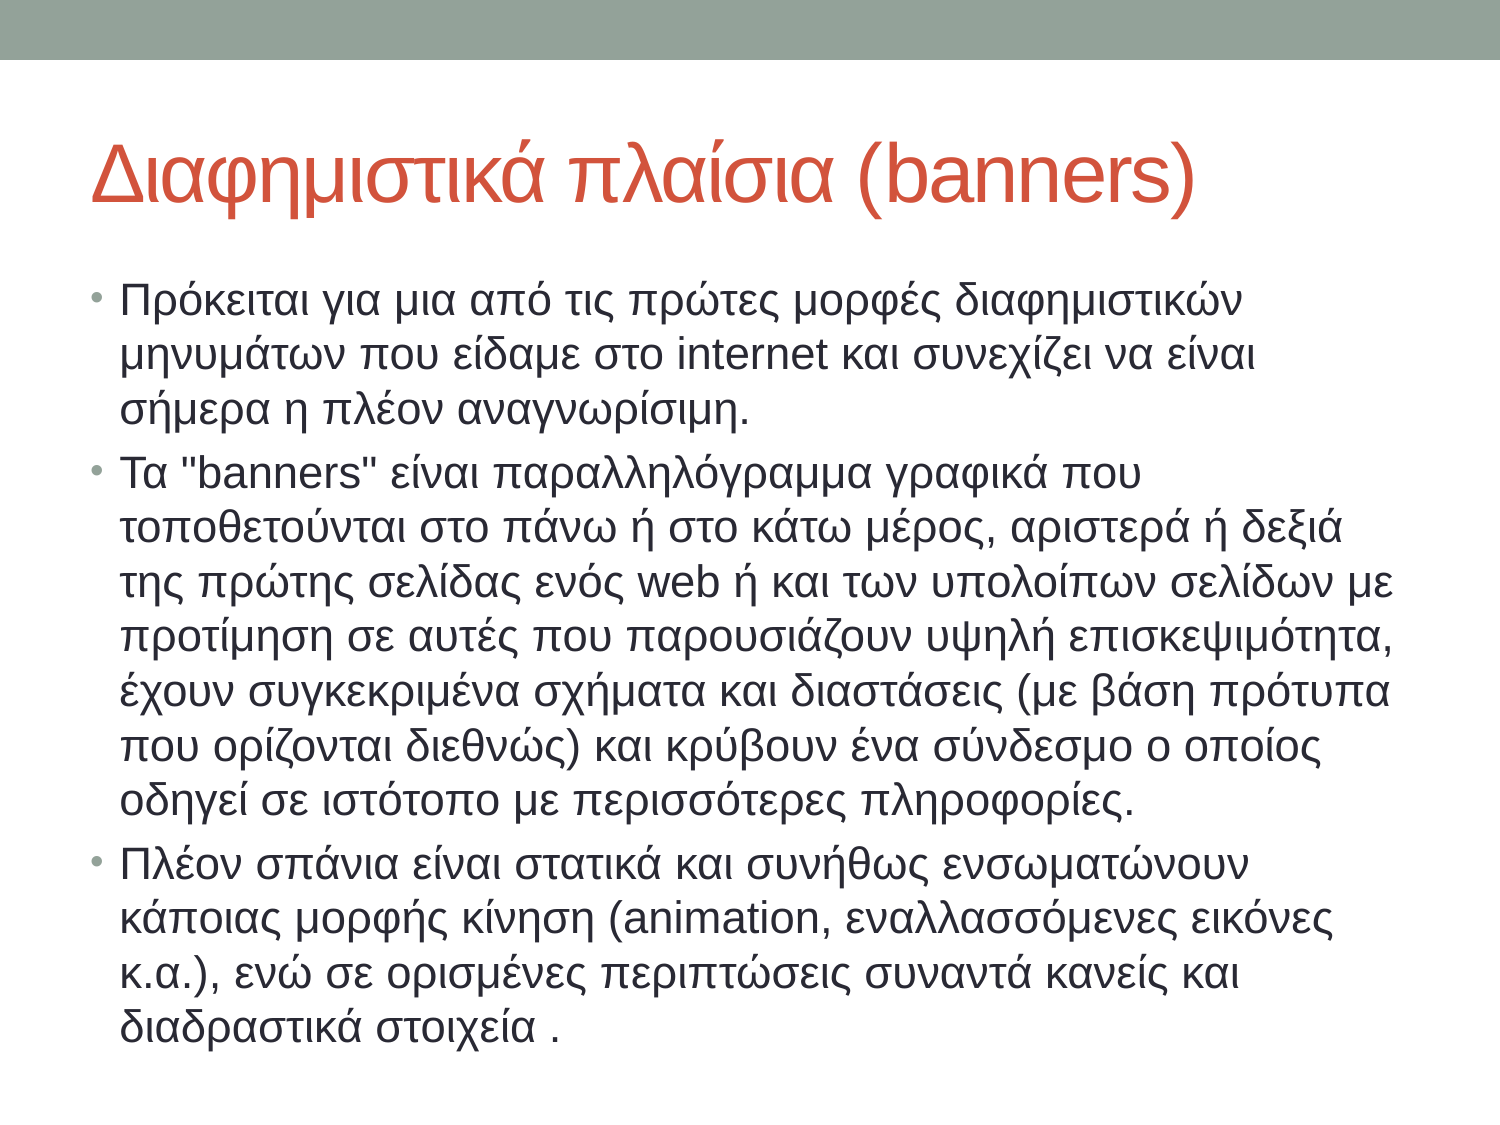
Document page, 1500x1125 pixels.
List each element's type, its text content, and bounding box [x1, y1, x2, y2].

title Διαφημιστικά πλαίσια (banners) [75, 87, 1425, 250]
list Πρόκειται για μια από τις πρώτες μορφές διαφημιστικών μηνυμάτων που είδαμε στο internet και συνεχίζει να είναι σήμερα η πλέον αναγνωρίσιμη. Τα "banners" είναι παραλληλόγραμμα γραφικά που τοποθετούνται στο πάνω ή στο κάτω μέρος, αριστερά ή δεξιά της πρώτης σελίδας ενός web ή και των υπολοίπων σελίδων με προτίμηση σε αυτές που παρουσιάζουν υψηλή επισκεψιμότητα, έχουν συγκεκριμένα σχήματα και διαστάσεις (με βάση πρότυπα που ορίζονται διεθνώς) και κρύβουν ένα σύνδεσμο ο οποίος οδηγεί σε ιστότοπο με περισσότερες πληροφορίες. Πλέον σπάνια είναι στατικά και συνήθως ενσωματώνουν κάποιας μορφής κίνηση (animation, εναλλασσόμενες εικόνες κ.α.), ενώ σε ορισμένες περιπτώσεις συναντά κανείς και διαδραστικά στοιχεία . [75, 262, 1425, 1063]
